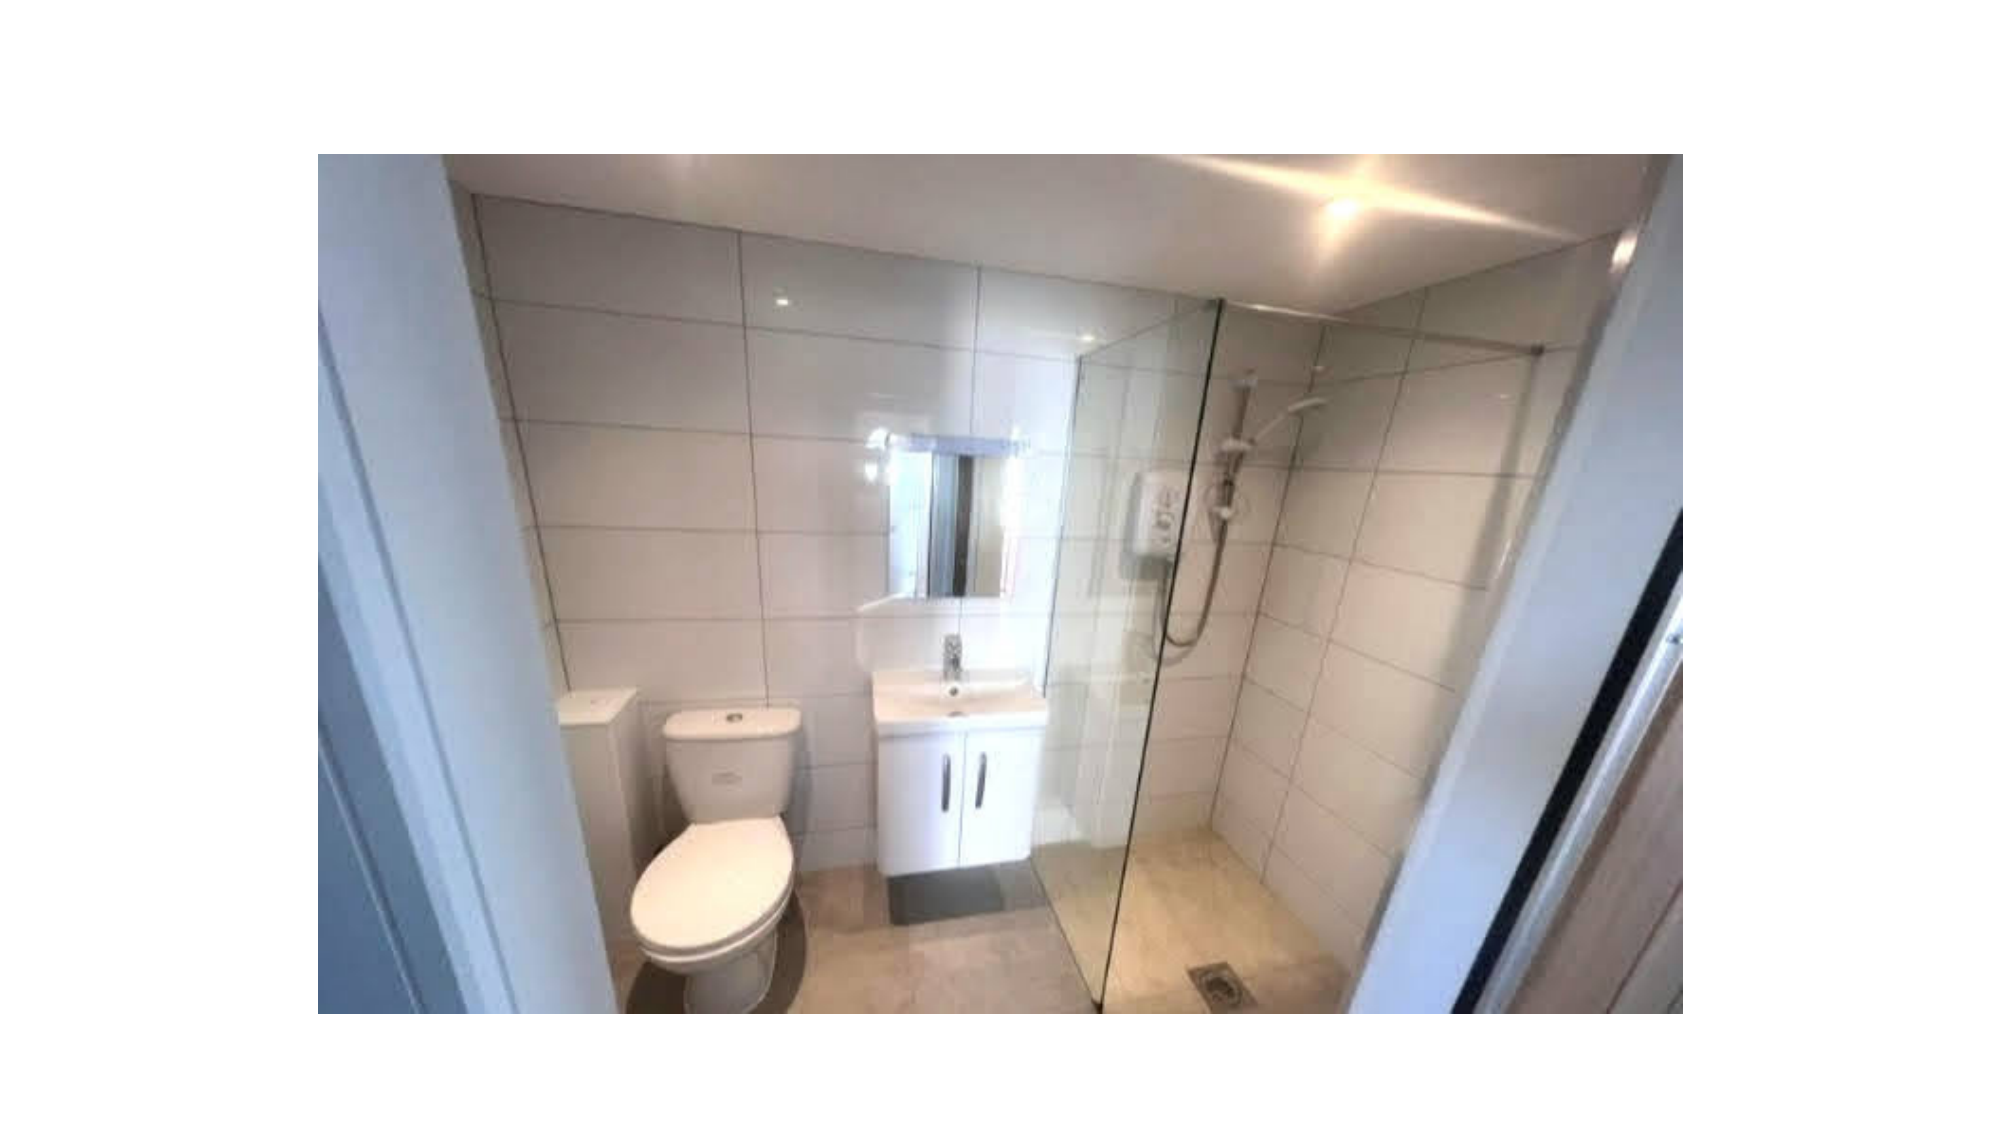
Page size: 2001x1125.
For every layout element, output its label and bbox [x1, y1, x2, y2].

list [318, 154, 1683, 1014]
